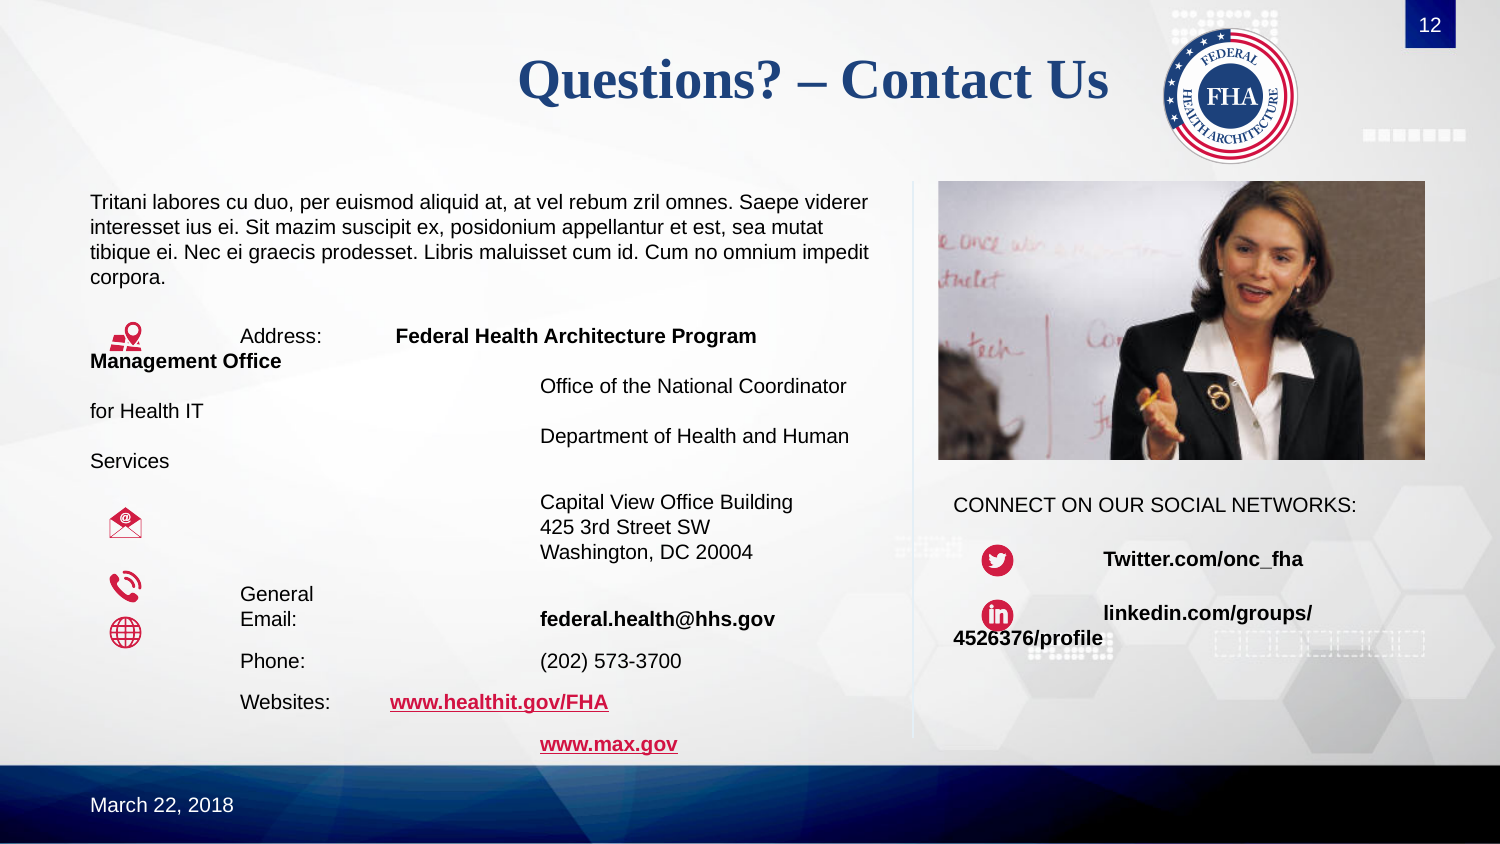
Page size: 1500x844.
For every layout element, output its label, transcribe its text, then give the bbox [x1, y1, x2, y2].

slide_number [75, 782, 425, 827]
list Tritani labores cu duo, per euismod aliquid at, at vel rebum zril omnes. Saepe viderer interesset ius ei. Sit mazim suscipit ex, posidonium appellantur et est, sea mutat tibique ei. Nec ei graecis prodesset. Libris maluisset cum id. Cum no omnium impedit corpora. Address: Federal Health Architecture Program Management Office Office of the National Coordinator for Health IT Department of Health and Human Services Capital View Office Building 425 3rd Street SW Washington, DC 20004 General Email: federal.health@hhs.gov Phone: (202) 573-3700 Websites: www.healthit.gov/FHA www.max.gov [75, 181, 889, 739]
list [937, 181, 1426, 460]
list CONNECT ON OUR SOCIAL NETWORKS: Twitter.com/onc_fha linkedin.com/groups/4526376/profile [938, 484, 1425, 738]
picture [0, 0, 1500, 844]
title Questions? – Contact Us [75, 33, 1125, 118]
slide_number 12 [1400, 1, 1460, 48]
